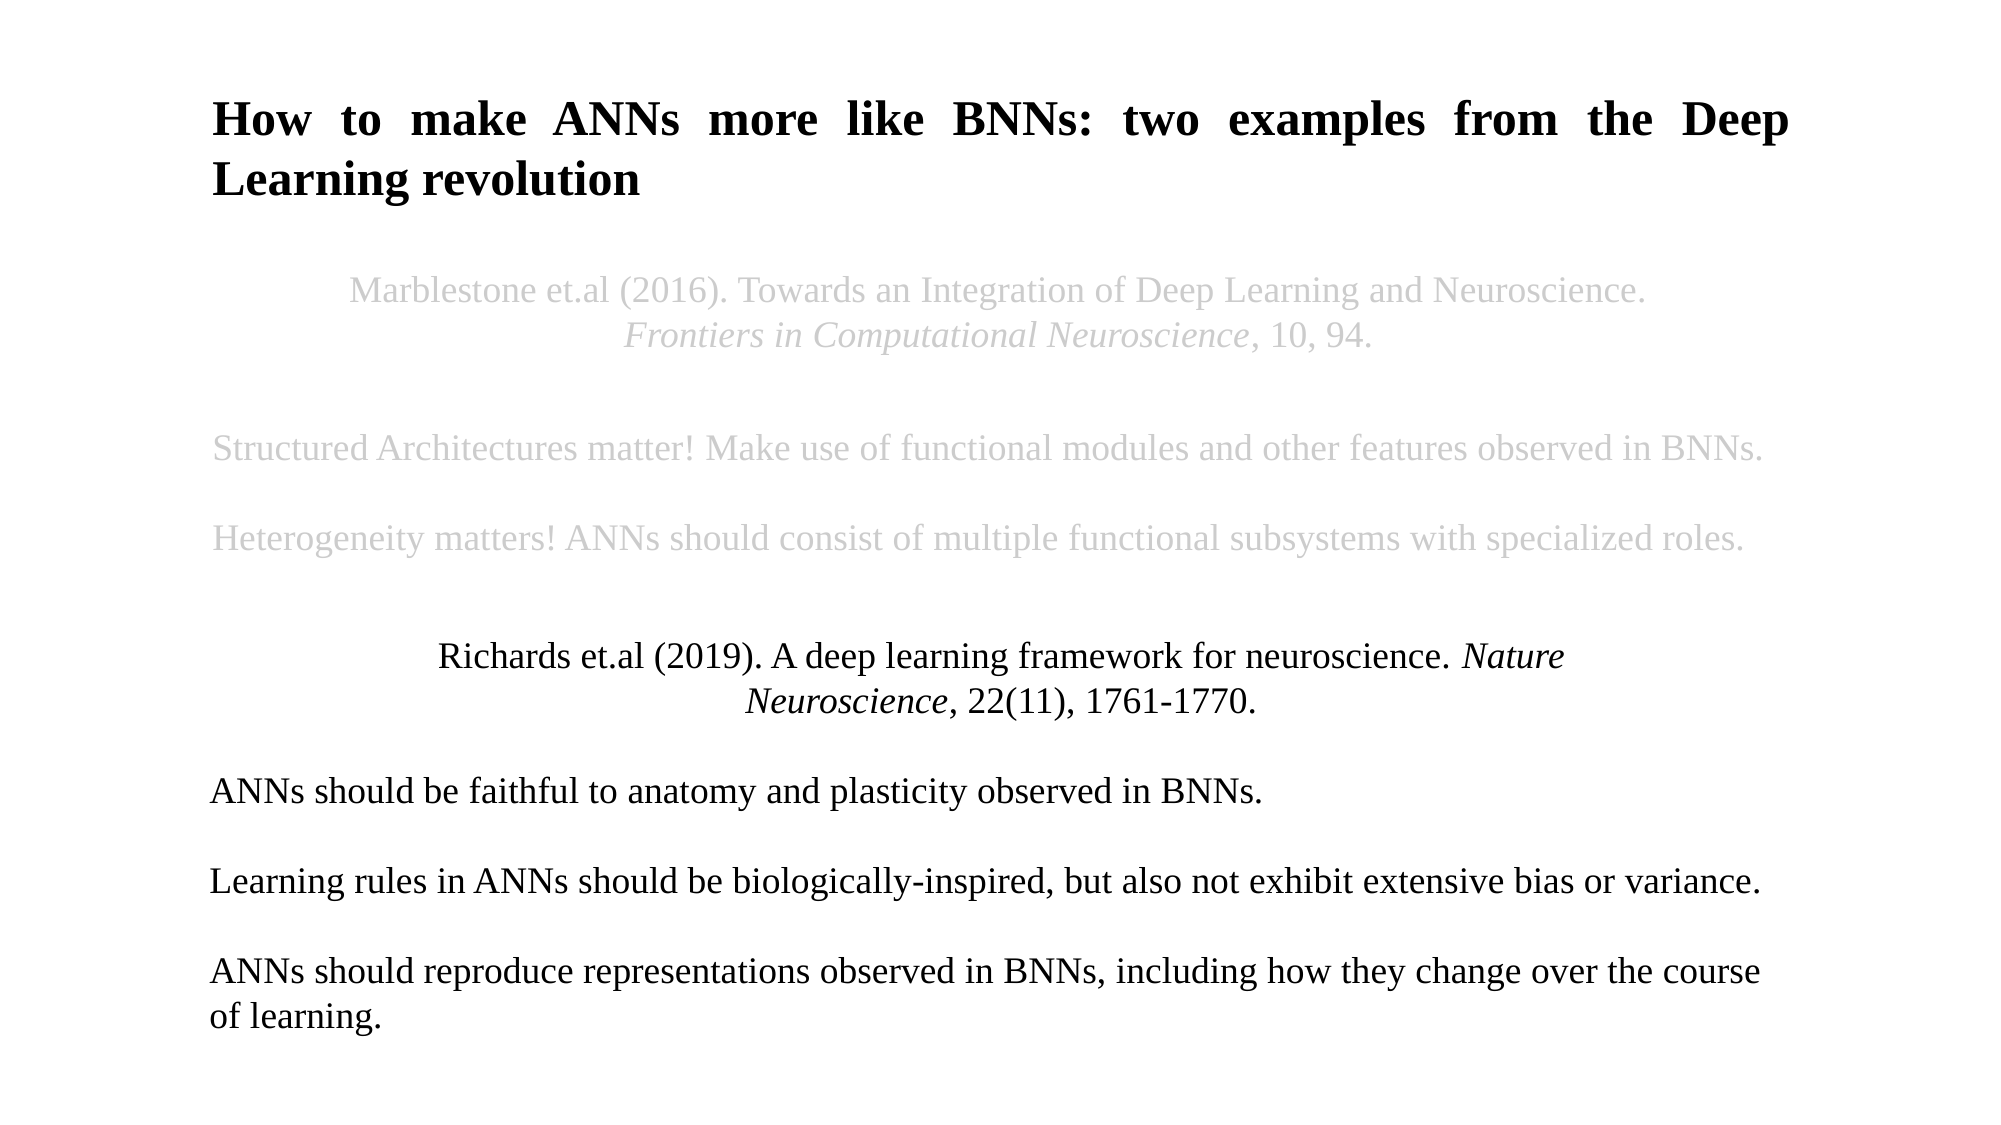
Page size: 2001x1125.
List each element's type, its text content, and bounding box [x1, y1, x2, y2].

text_box ANNs should be faithful to anatomy and plasticity observed in BNNs. Learning rules in ANNs should be biologically-inspired, but also not exhibit extensive bias or variance. ANNs should reproduce representations observed in BNNs, including how they change over the course of learning. [194, 751, 1803, 1055]
text_box Richards et.al (2019). A deep learning framework for neuroscience. Nature Neuroscience, 22(11), 1761-1770. [327, 615, 1675, 735]
text_box How to make ANNs more like BNNs: two examples from the Deep Learning revolution [197, 70, 1806, 212]
text_box Marblestone et.al (2016). Towards an Integration of Deep Learning and Neuroscience. Frontiers in Computational Neuroscience, 10, 94. [322, 250, 1675, 369]
text_box Structured Architectures matter! Make use of functional modules and other features observed in BNNs. Heterogeneity matters! ANNs should consist of multiple functional subsystems with specialized roles. [197, 407, 1806, 577]
